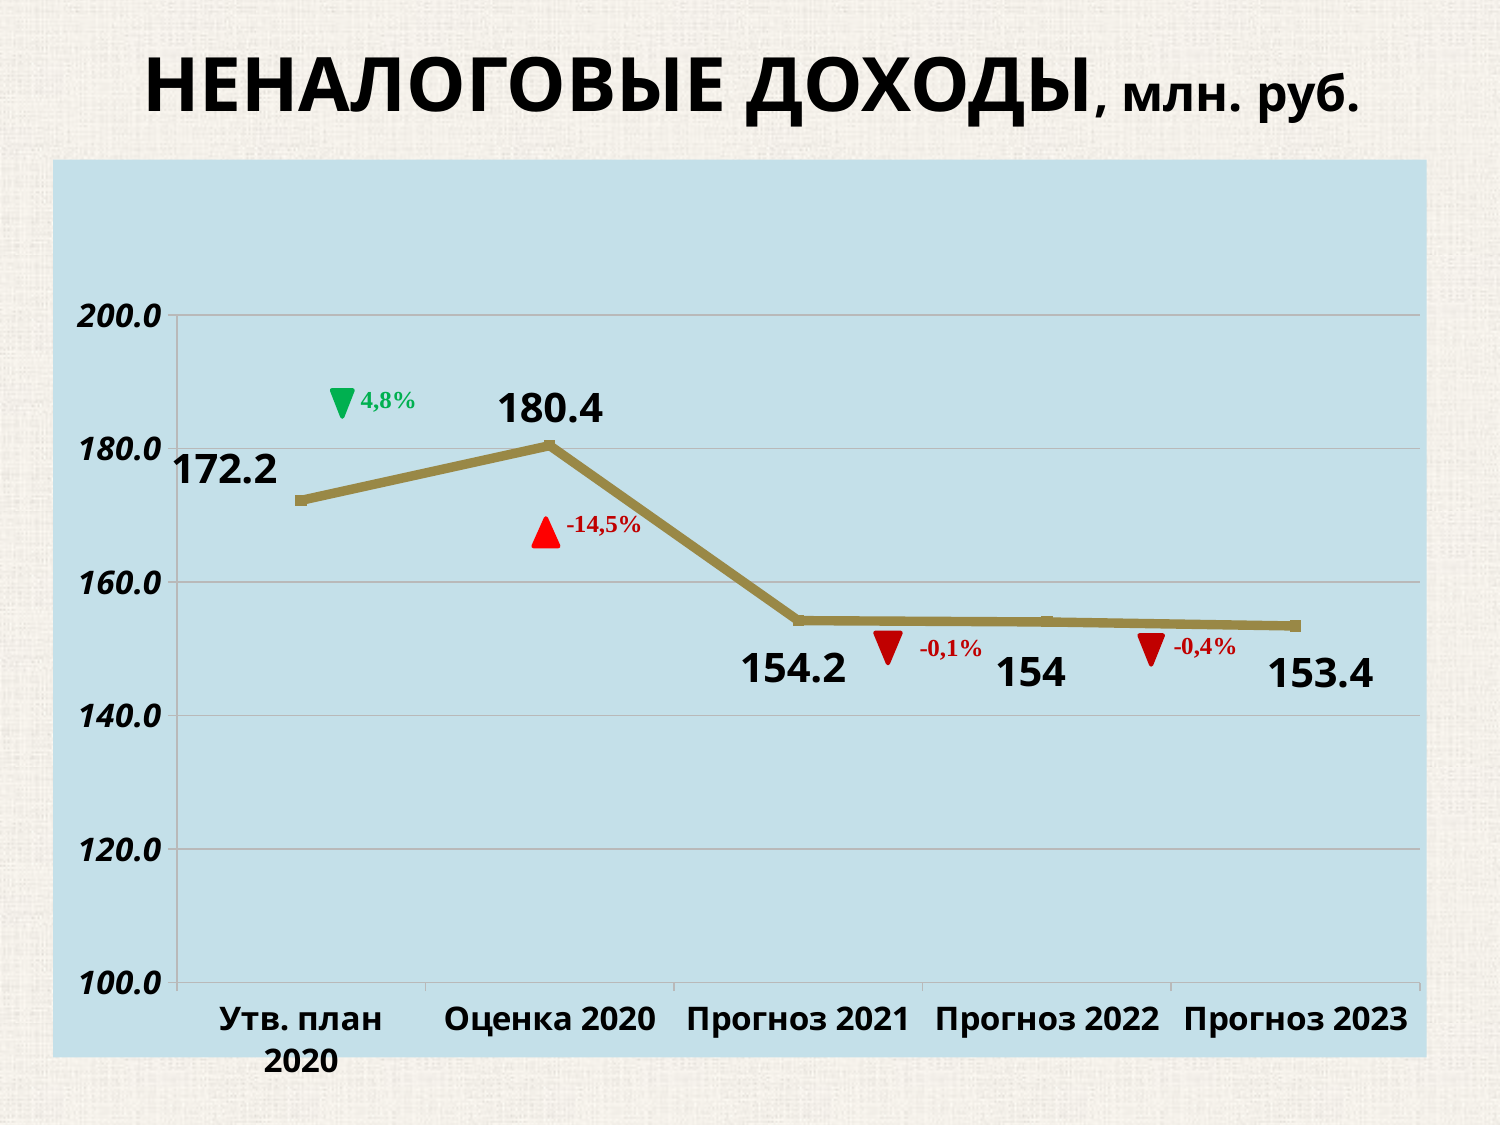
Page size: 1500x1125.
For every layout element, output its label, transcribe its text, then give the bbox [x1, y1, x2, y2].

chart [52, 159, 1427, 1083]
title НЕНАЛОГОВЫЕ ДОХОДЫ, млн. руб. [76, 0, 1427, 159]
